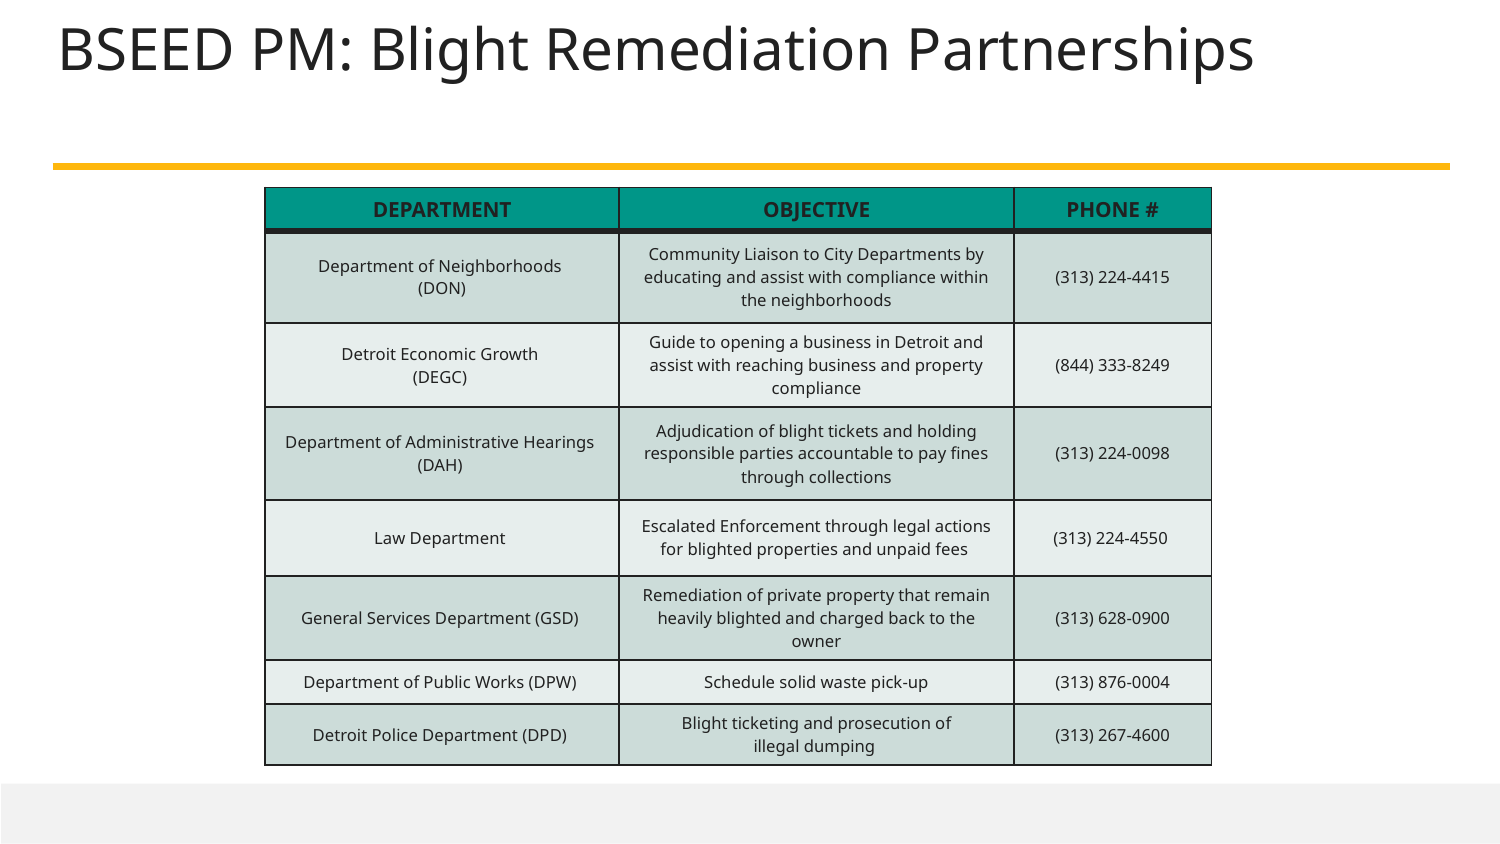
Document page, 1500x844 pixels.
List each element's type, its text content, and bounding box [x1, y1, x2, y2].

table_cell Schedule solid waste pick-up​ [620, 661, 1013, 703]
table_cell Guide to opening a business in Detroit and assist with reaching business and property compliance​ [620, 324, 1013, 406]
title BSEED PM: Blight Remediation Partnerships [42, 0, 1441, 91]
table_header DEPARTMENT​ [266, 188, 618, 228]
table_cell Detroit Police Department (DPD) ​ [266, 705, 618, 764]
table_cell Adjudication of blight tickets and holding responsible parties accountable to pay fines through collections​ [620, 408, 1013, 499]
table_cell Department of Administrative Hearings ​ (DAH) ​ [266, 408, 618, 499]
table_cell (313) 224-4415​ [1015, 234, 1211, 322]
table_header PHONE #​ [1015, 188, 1211, 228]
table_cell (313) 224-4550 ​ [1015, 501, 1211, 575]
table_cell Blight ticketing and prosecution of illegal dumping ​ [620, 705, 1013, 764]
table_cell Department of Neighborhoods ​ (DON)​ [266, 234, 618, 322]
table_cell General Services Department (GSD) ​ [266, 577, 618, 659]
table_cell (844) 333-8249​ [1015, 324, 1211, 406]
table_cell (313) 267-4600​ [1015, 705, 1211, 764]
table_cell Community Liaison to City Departments by educating and assist with compliance within the neighborhoods​ [620, 234, 1013, 322]
table_cell Remediation of private property that remain heavily blighted and charged back to the owner​ [620, 577, 1013, 659]
table_cell Law Department ​ [266, 501, 618, 575]
table_cell Escalated Enforcement through legal actions for blighted properties and unpaid fees ​ [620, 501, 1013, 575]
table_cell Department of Public Works (DPW) ​ [266, 661, 618, 703]
table_cell (313) 628-0900​ [1015, 577, 1211, 659]
table_cell (313) 224-0098​ [1015, 408, 1211, 499]
table_header OBJECTIVE​ [620, 188, 1013, 228]
table_cell Detroit Economic Growth ​ (DEGC) ​ [266, 324, 618, 406]
table_cell (313) 876-0004​ [1015, 661, 1211, 703]
